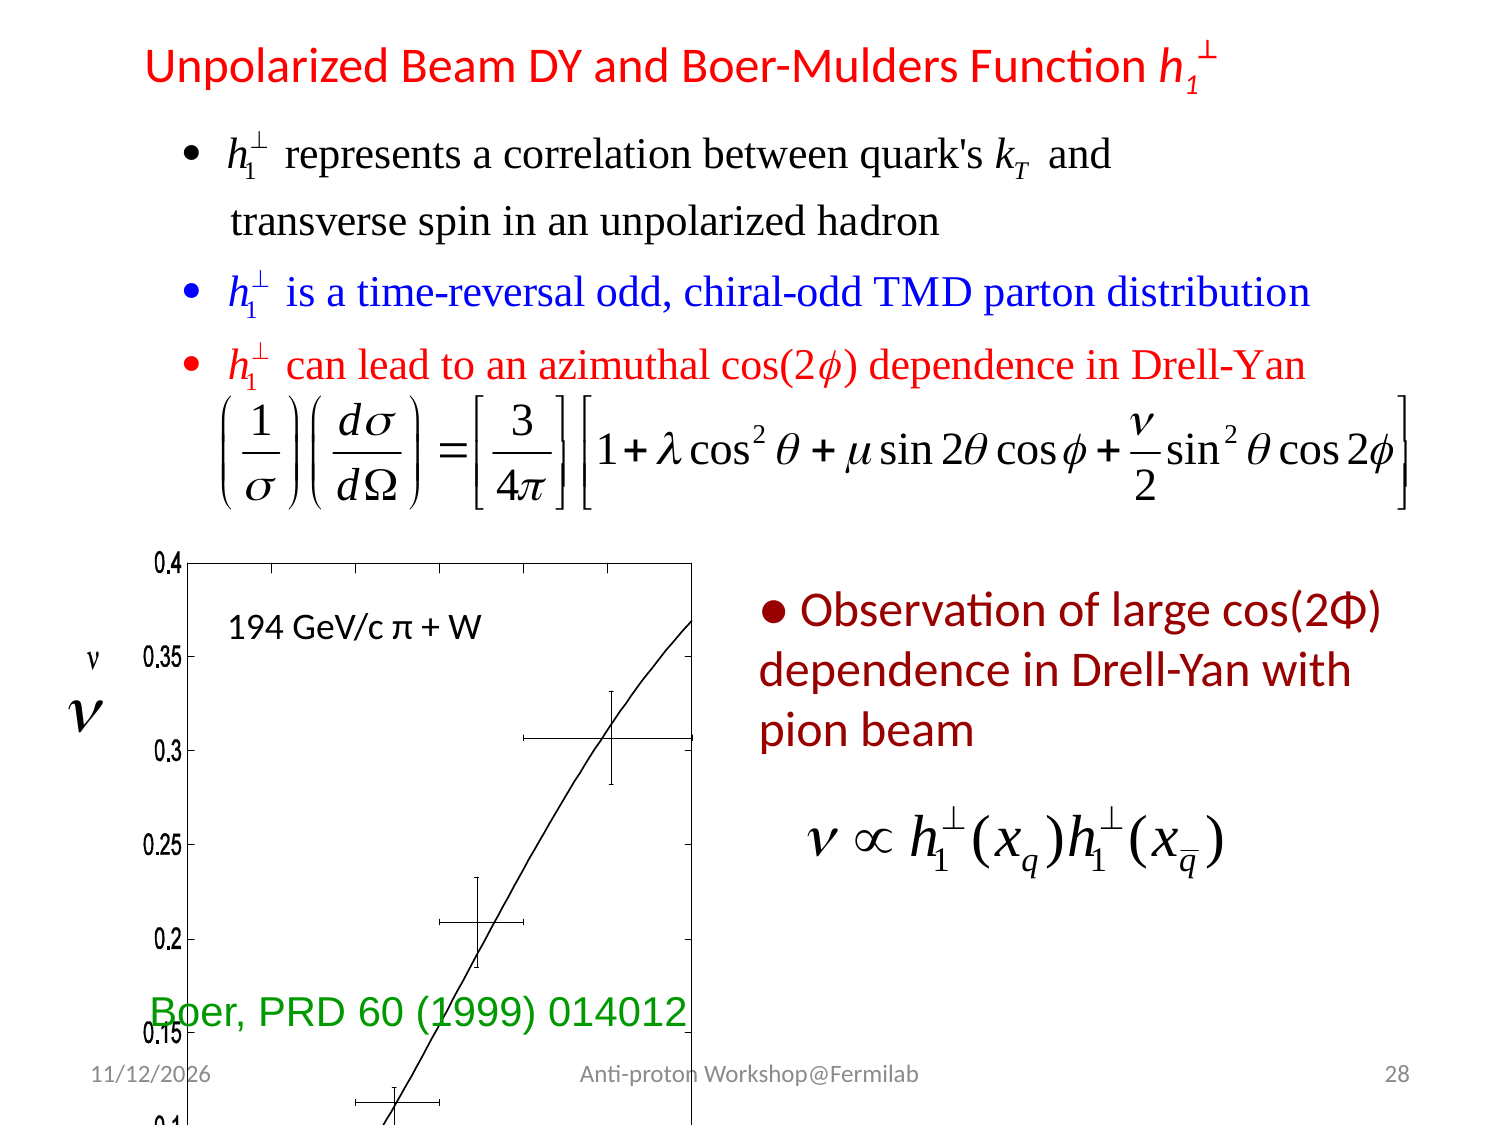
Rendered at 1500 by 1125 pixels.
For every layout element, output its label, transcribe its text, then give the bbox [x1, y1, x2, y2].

picture [74, 549, 751, 1125]
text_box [179, 119, 1321, 458]
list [762, 789, 1238, 968]
text_box Unpolarized Beam DY and Boer-Mulders Function h1┴ [27, 24, 1476, 108]
footer Anti-proton Workshop@Fermilab [754, 1042, 988, 1103]
text_box ● Observation of large cos(2Φ) dependence in Drell-Yan with pion beam [754, 568, 1407, 969]
slide_number 28 [1074, 1042, 1425, 1103]
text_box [212, 387, 1426, 519]
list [62, 687, 120, 751]
